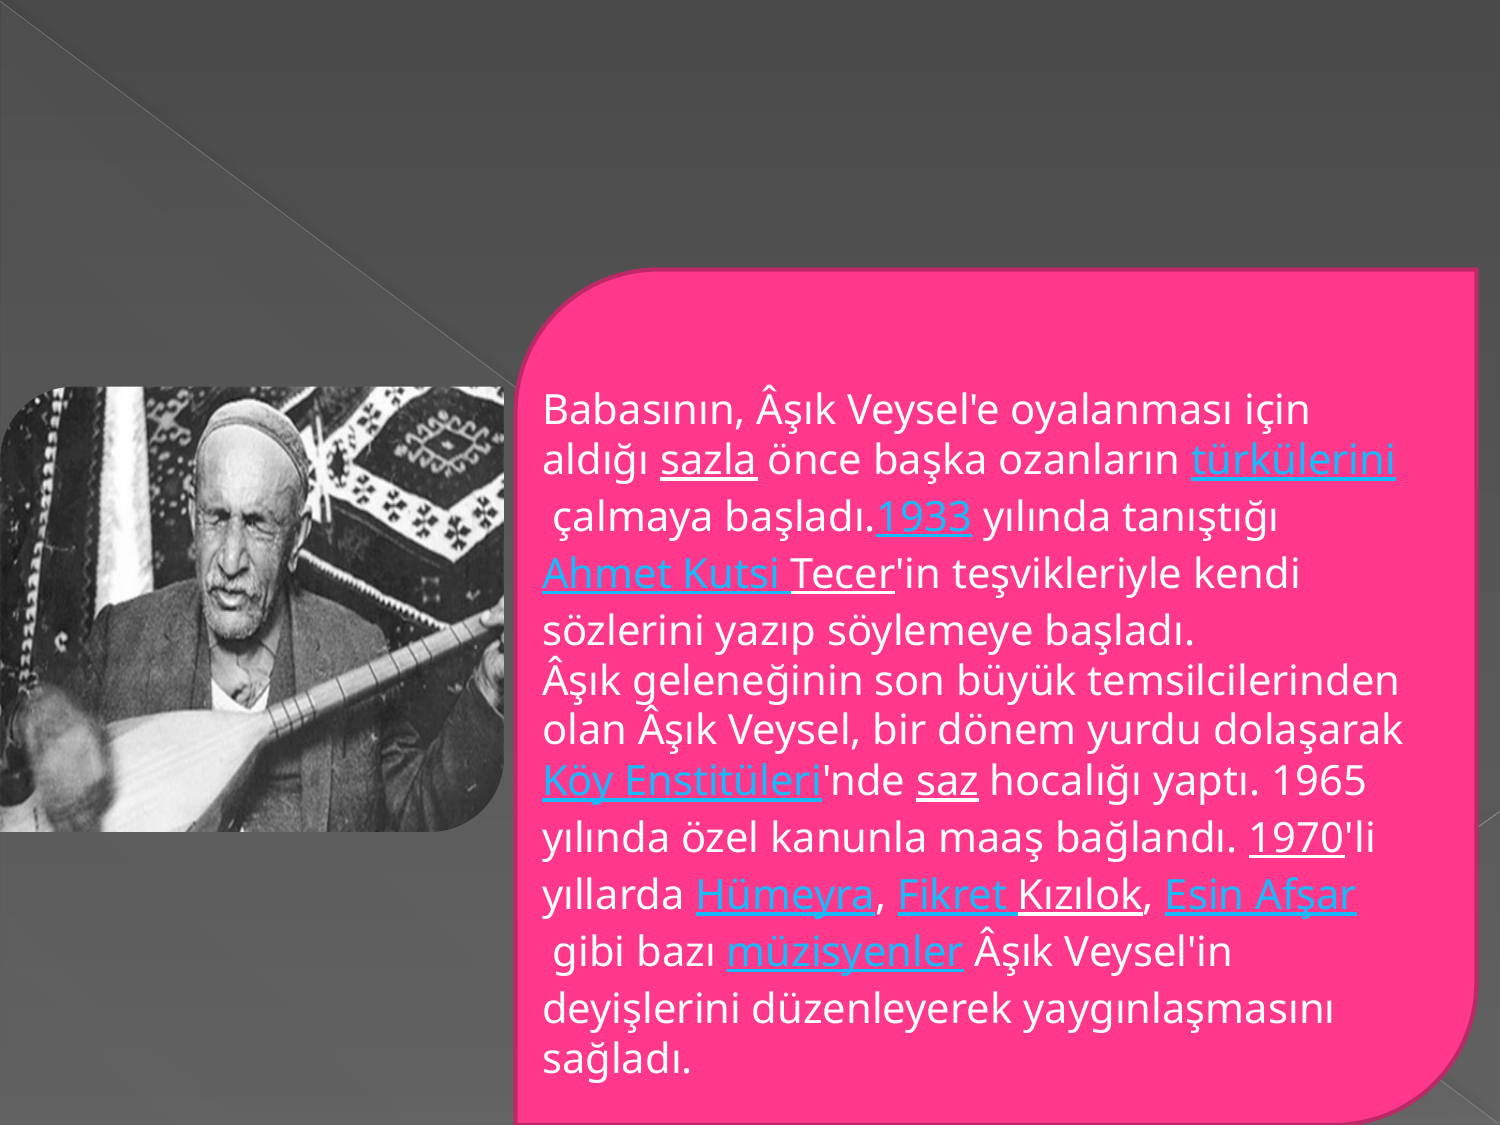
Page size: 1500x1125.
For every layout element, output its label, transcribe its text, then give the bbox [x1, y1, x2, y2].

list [0, 386, 505, 833]
text_box Babasının, Âşık Veysel'e oyalanması için aldığı sazla önce başka ozanların türkülerini çalmaya başladı.1933 yılında tanıştığı Ahmet Kutsi Tecer'in teşvikleriyle kendi sözlerini yazıp söylemeye başladı. Âşık geleneğinin son büyük temsilcilerinden olan Âşık Veysel, bir dönem yurdu dolaşarak Köy Enstitüleri'nde saz hocalığı yaptı. 1965 yılında özel kanunla maaş bağlandı. 1970'li yıllarda Hümeyra, Fikret Kızılok, Esin Afşar gibi bazı müzisyenler Âşık Veysel'in deyişlerini düzenleyerek yaygınlaşmasını sağladı. [527, 375, 1454, 1089]
text_box [513, 267, 1479, 1125]
